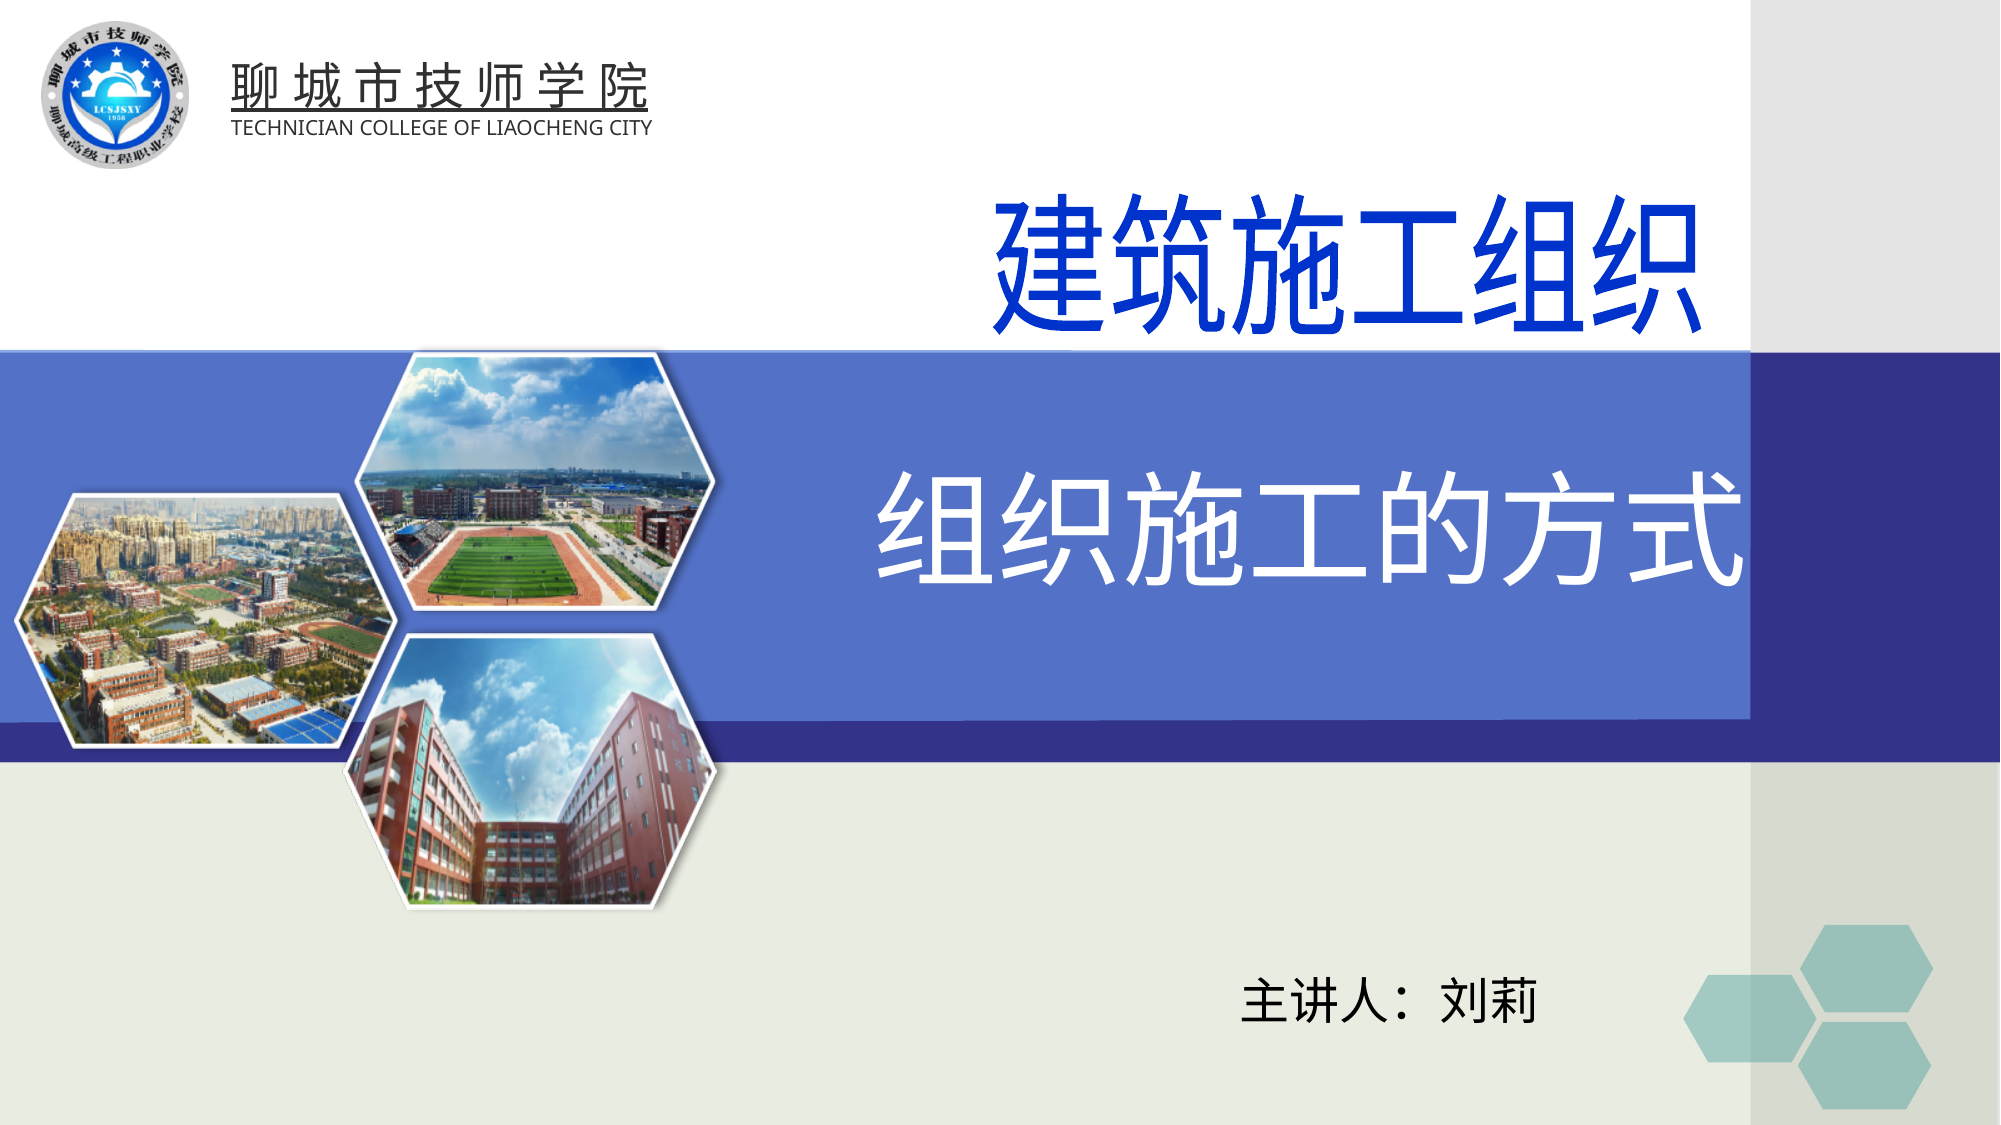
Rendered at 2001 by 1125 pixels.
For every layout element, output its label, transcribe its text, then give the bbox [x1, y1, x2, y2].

picture [41, 21, 189, 169]
text_box 聊 城 市 技 师 学 院 TECHNICIAN COLLEGE OF LIAOCHENG CITY [216, 47, 836, 172]
text_box 主讲人：刘莉 [1225, 962, 1555, 1037]
text_box 组织施工的方式 [857, 443, 1783, 609]
picture [14, 352, 717, 910]
